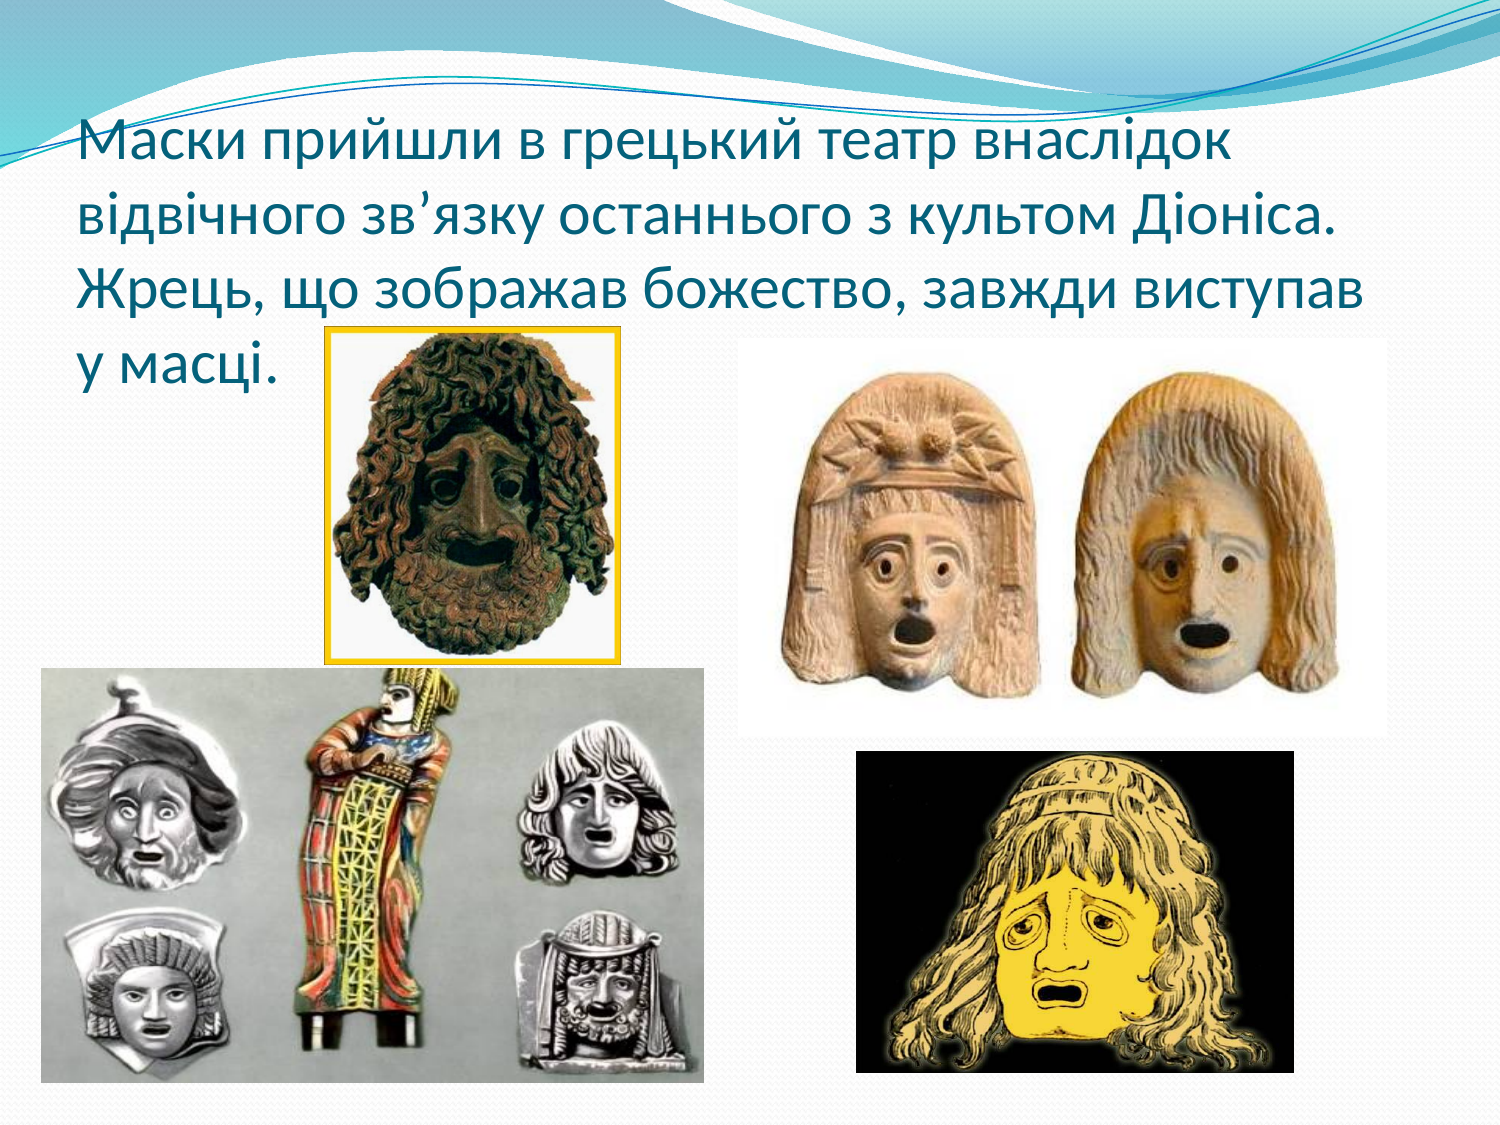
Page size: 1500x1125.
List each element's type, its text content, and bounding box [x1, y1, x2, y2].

picture [737, 337, 1387, 736]
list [40, 668, 704, 1083]
title Маски прийшли в грецький театр внаслідок відвічного зв’язку останнього з культом Діоніса. Жрець, що зображав божество, завжди виступав у масці. [76, 90, 1400, 396]
picture [856, 751, 1294, 1073]
picture [324, 325, 621, 665]
